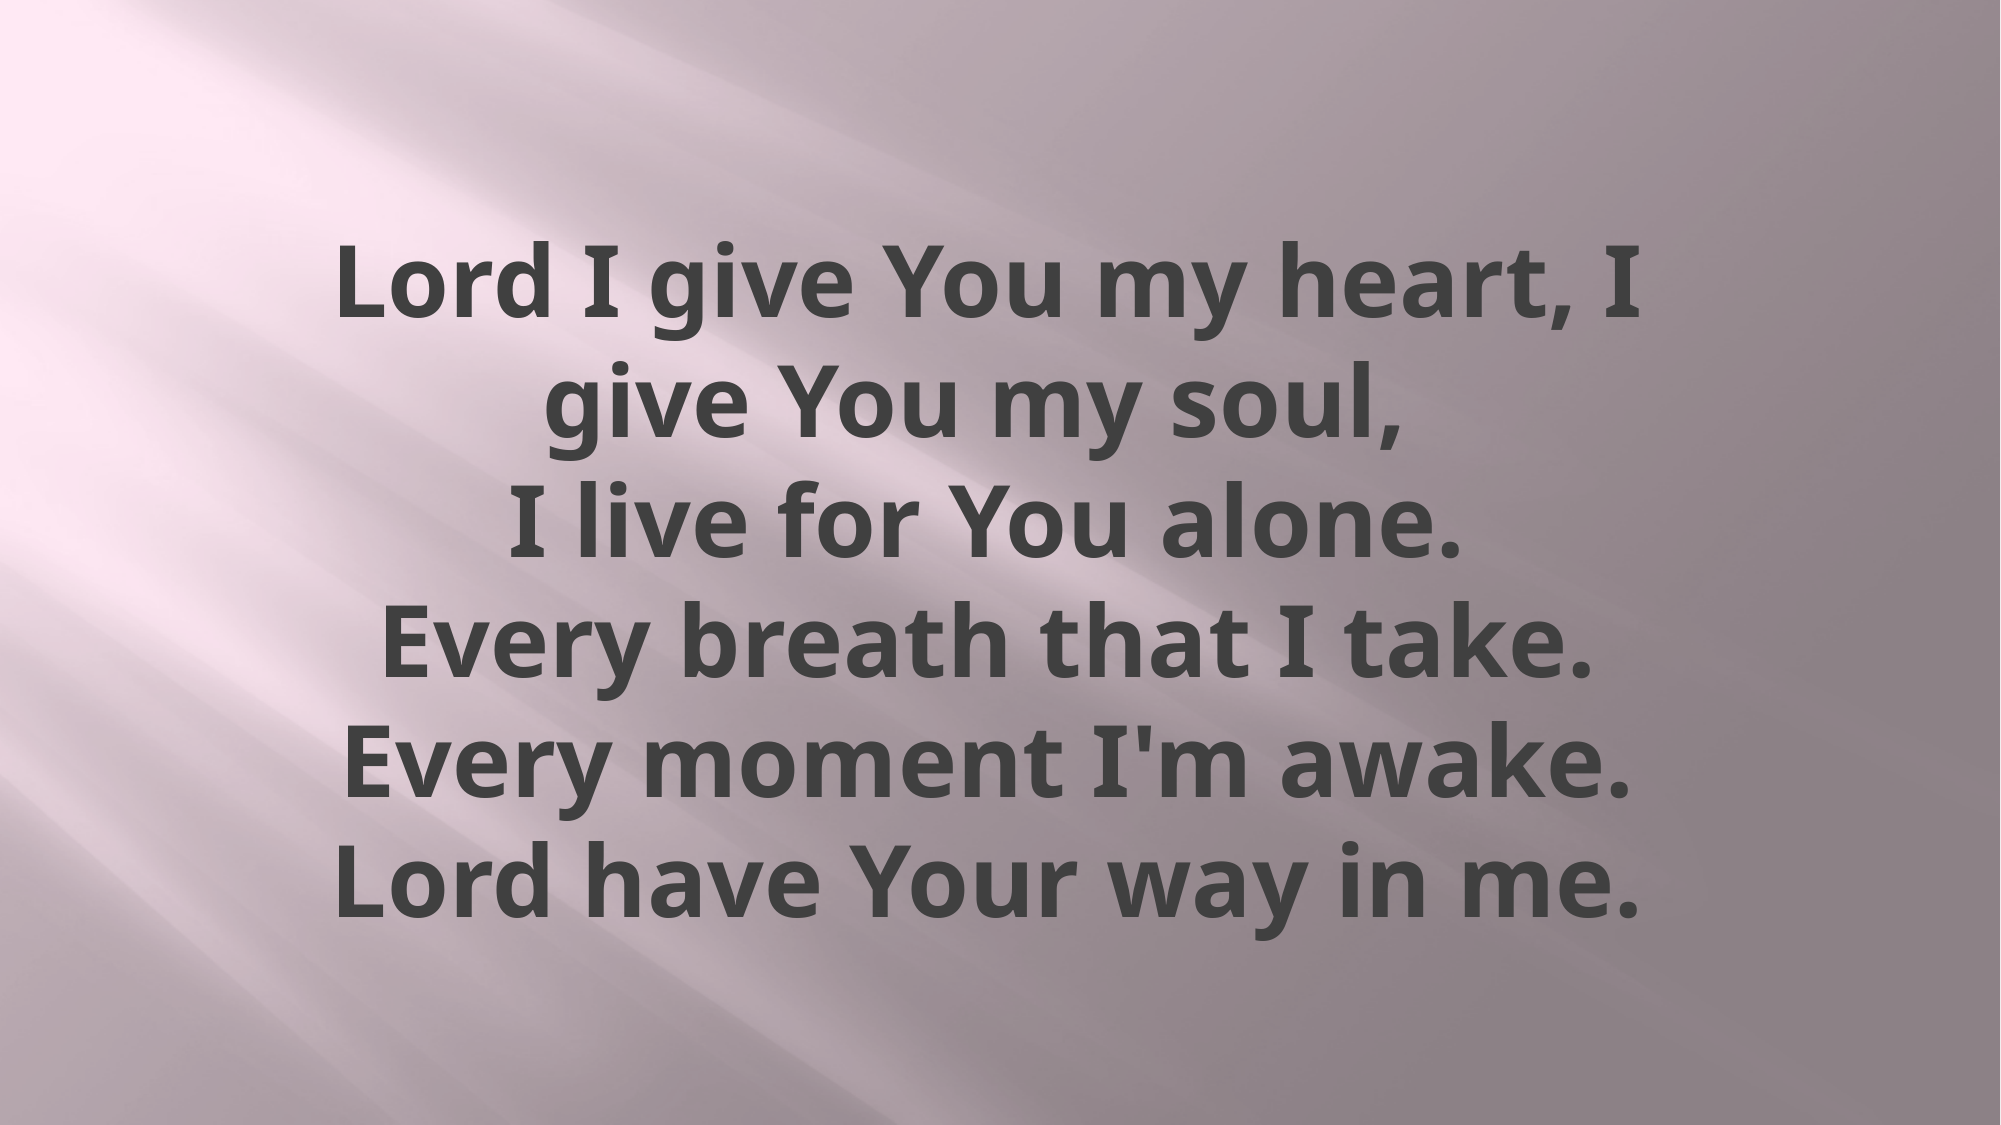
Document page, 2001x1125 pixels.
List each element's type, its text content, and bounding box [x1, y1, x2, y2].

title Lord I give You my heart, I give You my soul, I live for You alone. Every breath that I take. Every moment I'm awake. Lord have Your way in me. [312, 87, 1663, 938]
